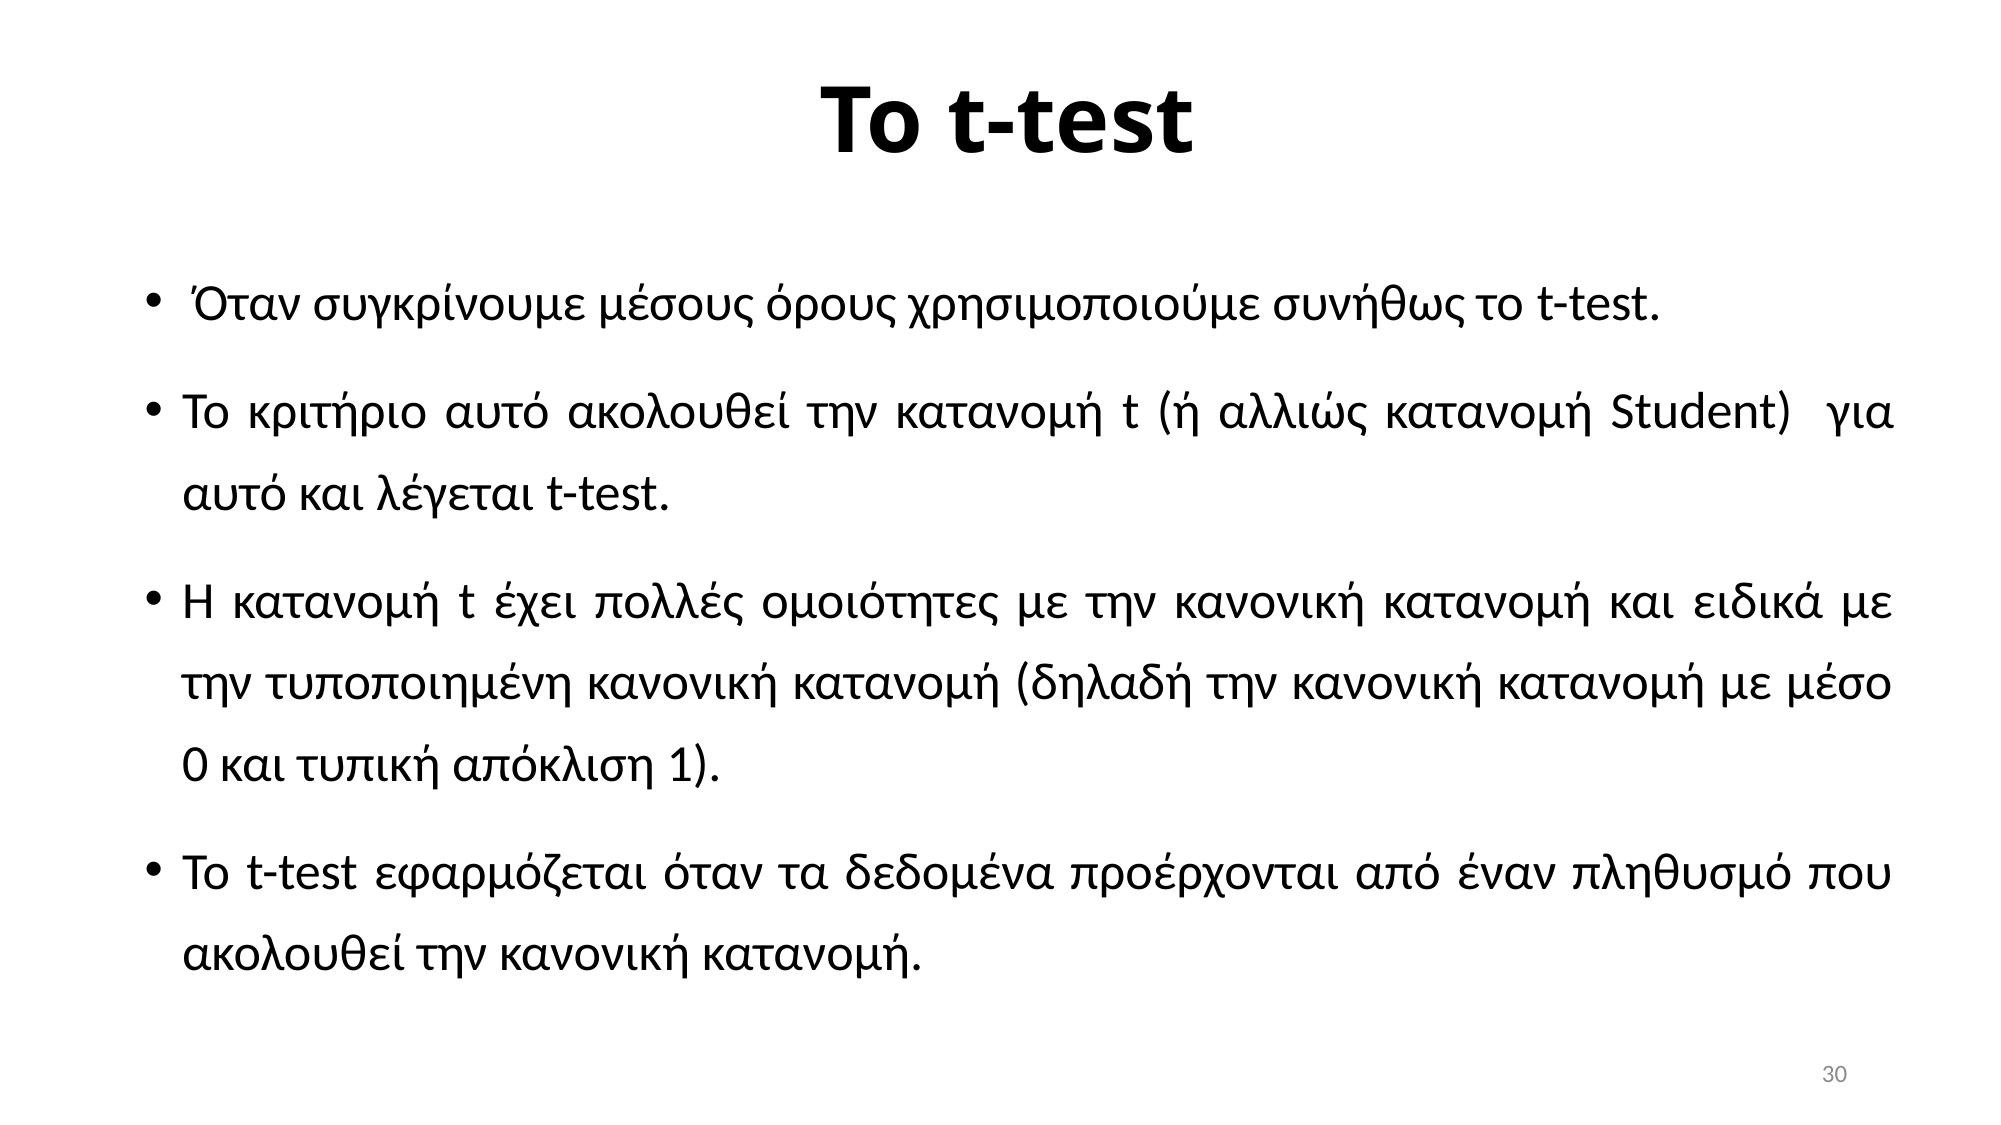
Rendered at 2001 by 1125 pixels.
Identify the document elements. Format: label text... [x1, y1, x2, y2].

list Όταν συγκρίνουμε μέσους όρους χρησιμοποιούμε συνήθως το t-test. Το κριτήριο αυτό ακολουθεί την κατανομή t (ή αλλιώς κατανομή Student) για αυτό και λέγεται t-test. H κατανομή t έχει πολλές ομοιότητες με την κανονική κατανομή και ειδικά με την τυποποιημένη κανονική κατανομή (δηλαδή την κανονική κατανομή με μέσο 0 και τυπική απόκλιση 1). Το t-test εφαρμόζεται όταν τα δεδομένα προέρχονται από έναν πληθυσμό που ακολουθεί την κανονική κατανομή. [129, 242, 1910, 1073]
title Το t-test [332, 57, 1683, 188]
slide_number 30 [1412, 1042, 1863, 1103]
